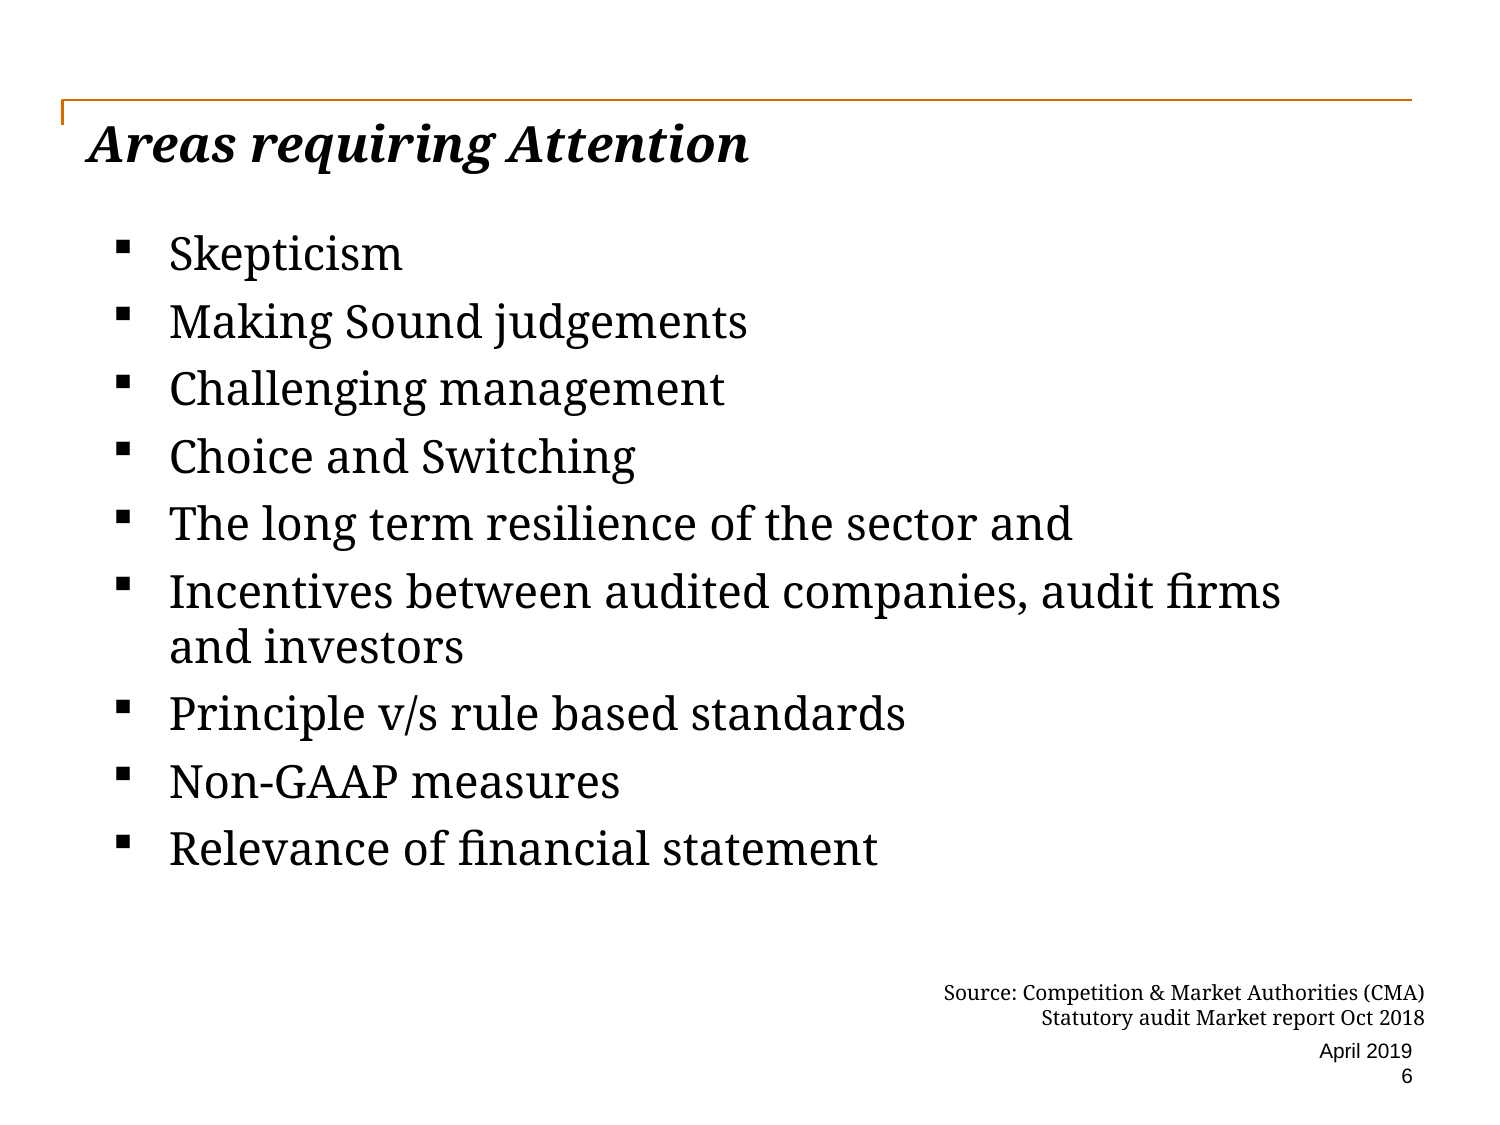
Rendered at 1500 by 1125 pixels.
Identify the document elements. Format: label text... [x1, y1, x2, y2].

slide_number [1162, 1042, 1413, 1063]
list Skepticism Making Sound judgements Challenging management Choice and Switching The long term resilience of the sector and Incentives between audited companies, audit firms and investors Principle v/s rule based standards Non-GAAP measures Relevance of financial statement [112, 224, 1350, 950]
text_box Source: Competition & Market Authorities (CMA) Statutory audit Market report Oct 2018 [587, 979, 1425, 1042]
title Areas requiring Attention [87, 112, 1413, 263]
slide_number 6 [1162, 1063, 1413, 1088]
